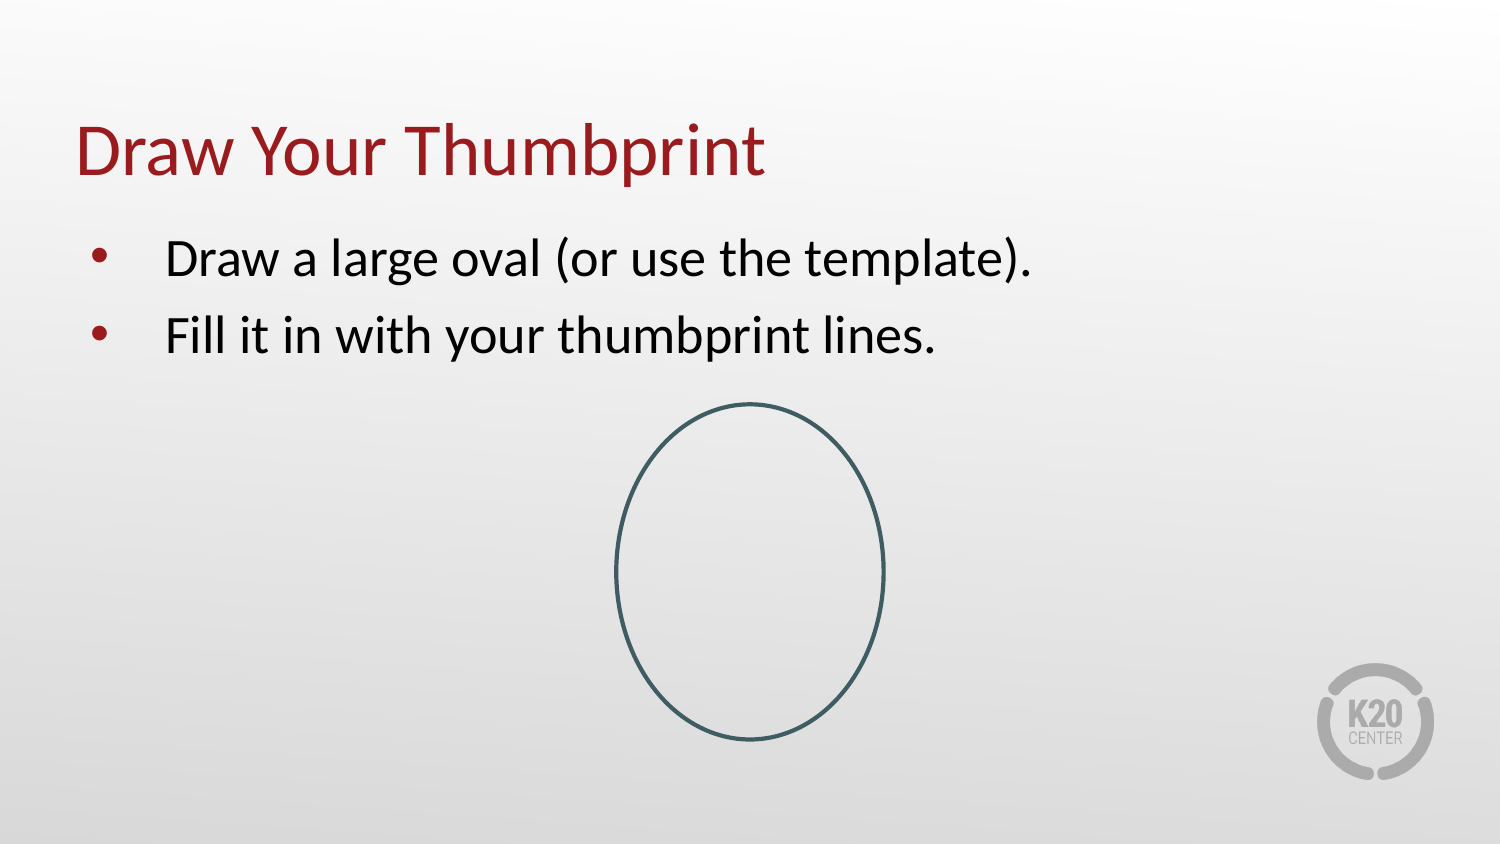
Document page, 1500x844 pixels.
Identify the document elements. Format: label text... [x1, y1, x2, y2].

title Draw Your Thumbprint [75, 50, 1425, 191]
list Draw a large oval (or use the template). Fill it in with your thumbprint lines. [75, 214, 1425, 779]
text_box [614, 402, 886, 742]
picture [1300, 646, 1451, 797]
